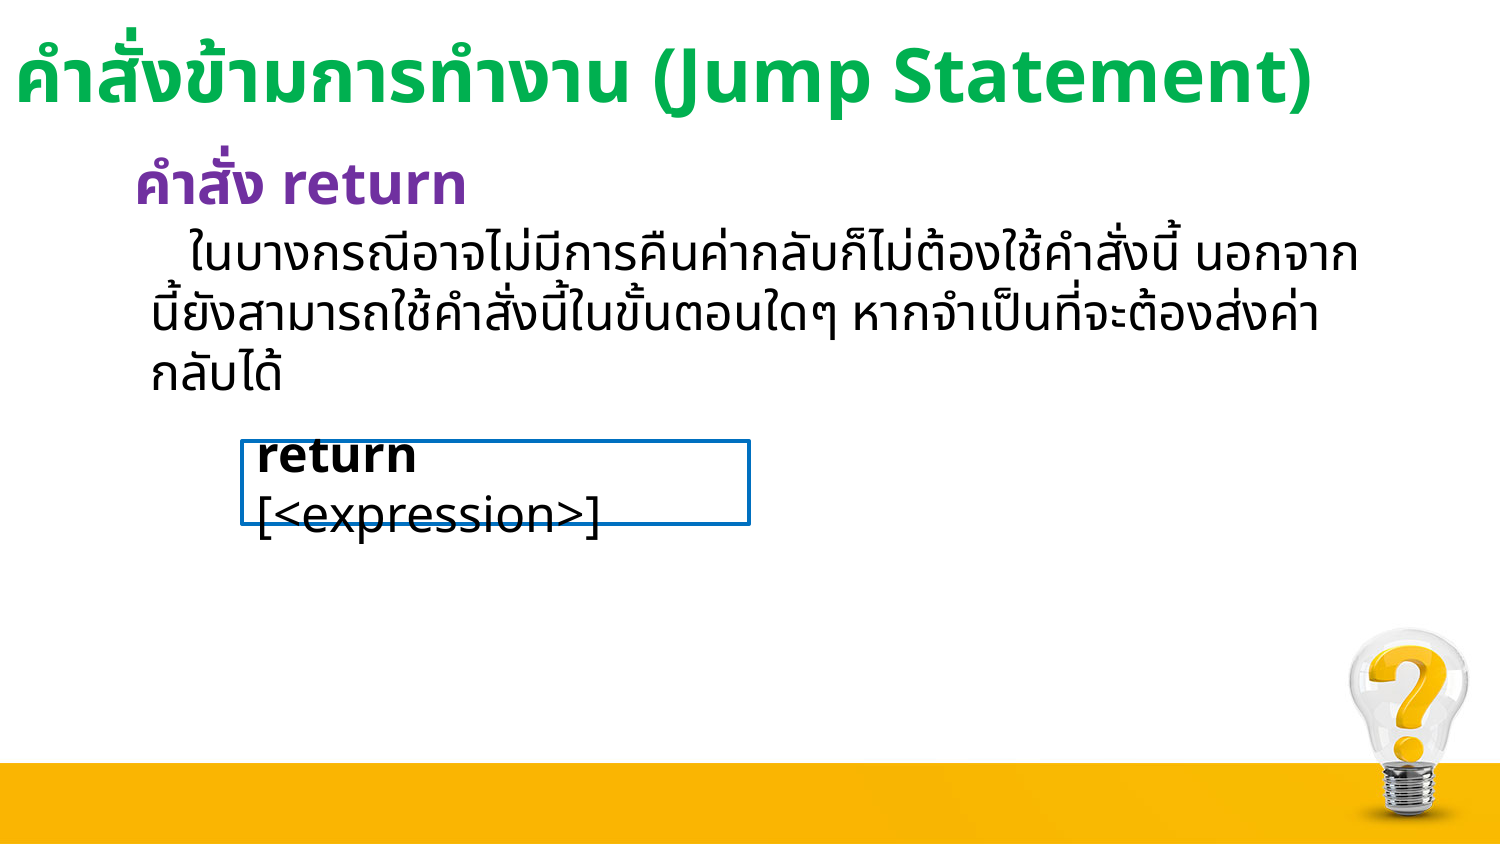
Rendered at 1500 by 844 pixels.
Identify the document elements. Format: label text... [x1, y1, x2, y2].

title คำสั่งข้ามการทำงาน (Jump Statement) [0, 0, 1500, 146]
text_box return [<expression>] [240, 439, 751, 526]
text_box ในบางกรณีอาจไม่มีการคืนค่ากลับก็ไม่ต้องใช้คำสั่งนี้ นอกจากนี้ยังสามารถใช้คำสั่งนี้ในขั้นตอนใดๆ หากจำเป็นที่จะต้องส่งค่ากลับได้ [135, 234, 1400, 387]
list คำสั่ง return [69, 146, 1461, 765]
picture [0, 146, 1500, 844]
